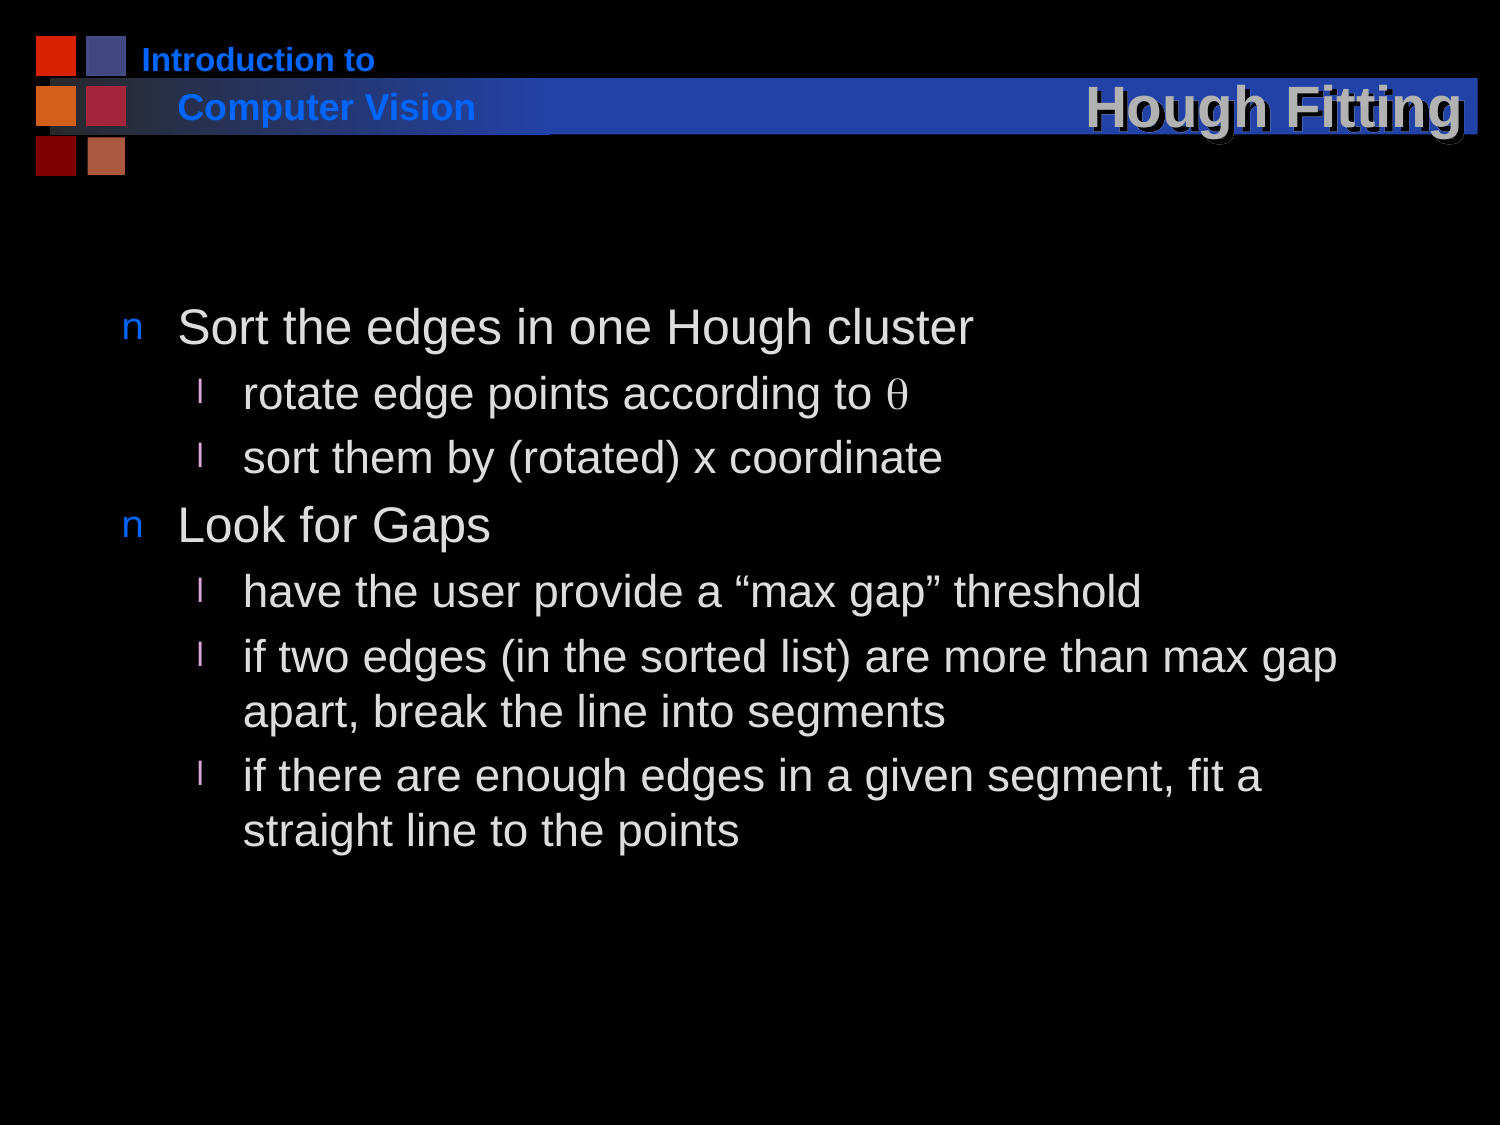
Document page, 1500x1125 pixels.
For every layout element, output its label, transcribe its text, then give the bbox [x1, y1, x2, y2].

title Hough Fitting [1060, 46, 1488, 148]
list Sort the edges in one Hough cluster rotate edge points according to q sort them by (rotated) x coordinate Look for Gaps have the user provide a “max gap” threshold if two edges (in the sorted list) are more than max gap apart, break the line into segments if there are enough edges in a given segment, fit a straight line to the points [105, 286, 1395, 676]
